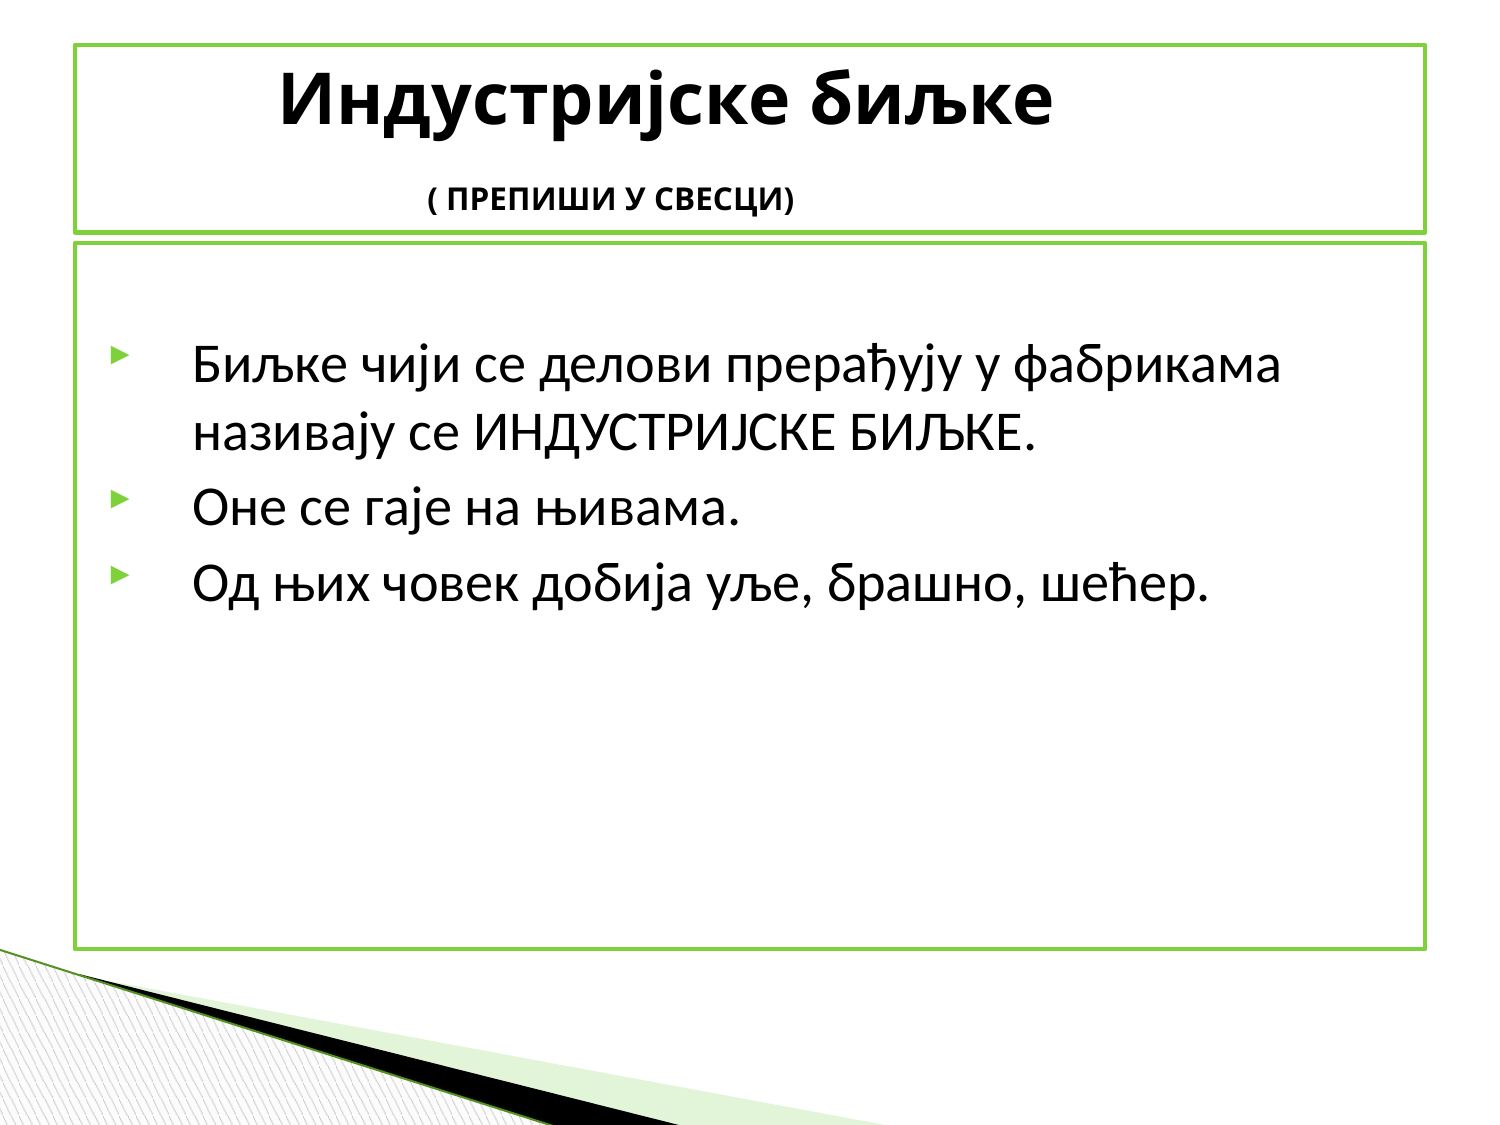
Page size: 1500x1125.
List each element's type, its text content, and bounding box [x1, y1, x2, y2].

list Биљке чији се делови прерађују у фабрикама називају се ИНДУСТРИЈСКЕ БИЉКЕ. Оне се гаје на њивама. Од њих човек добија уље, брашно, шећер. [73, 241, 1427, 951]
title Индустријске биљке ( ПРЕПИШИ У СВЕСЦИ) [73, 43, 1427, 235]
